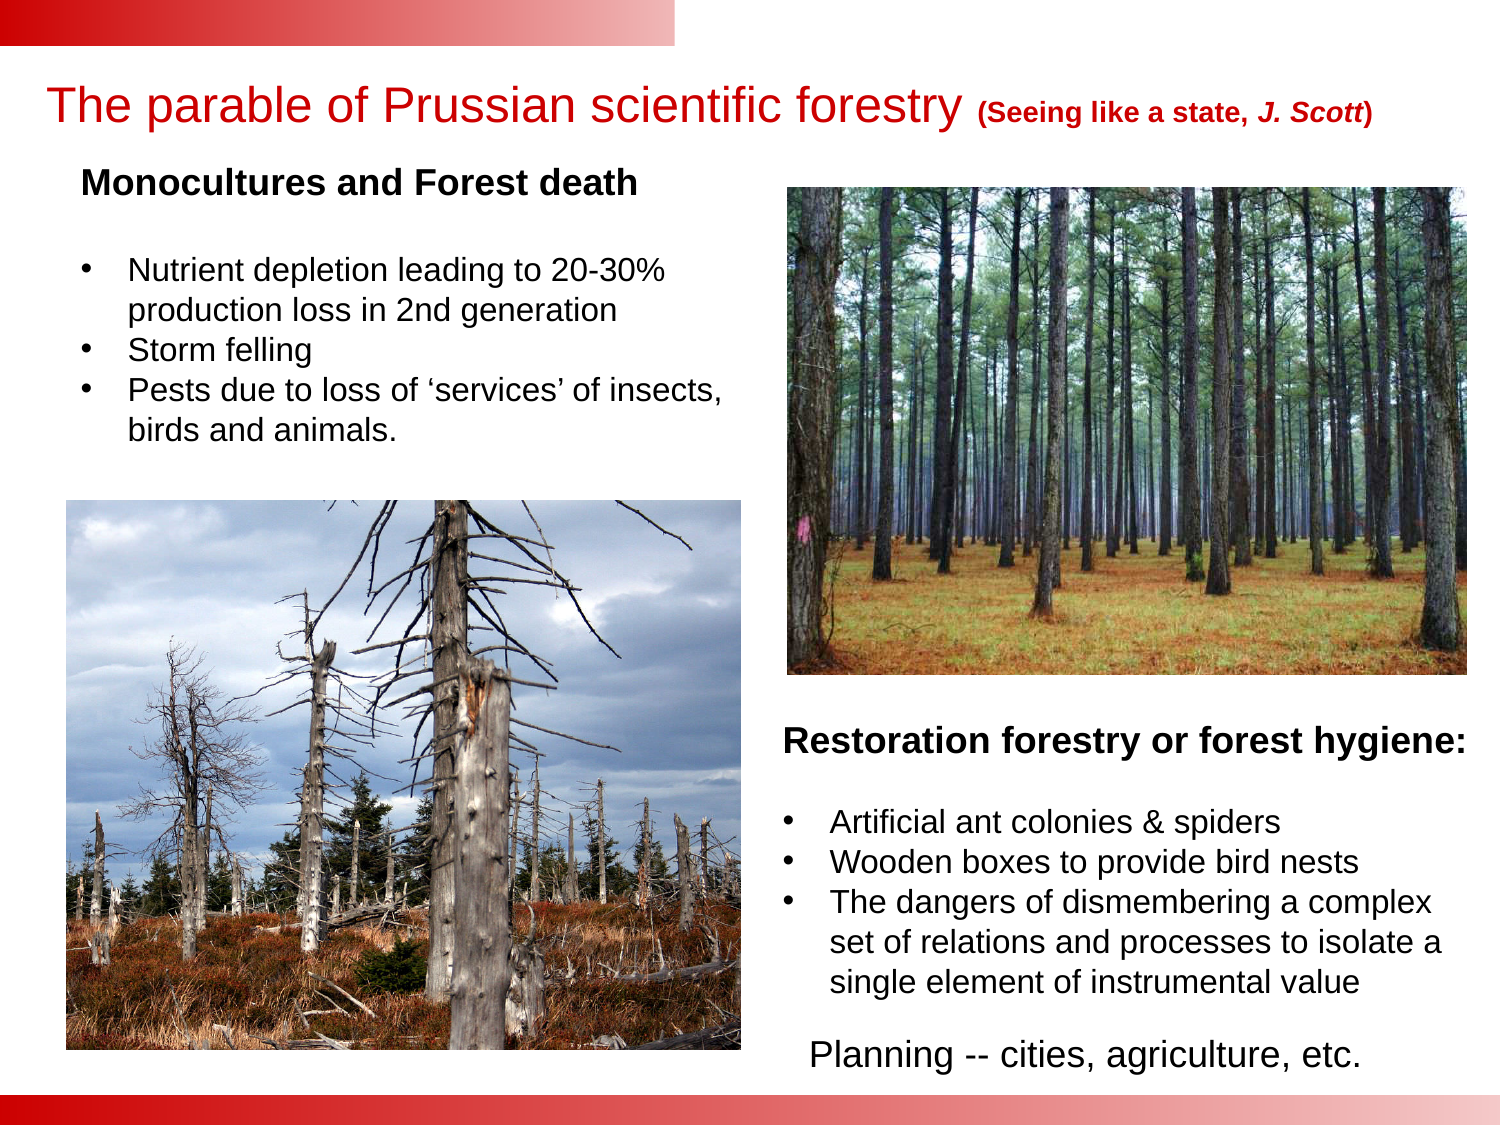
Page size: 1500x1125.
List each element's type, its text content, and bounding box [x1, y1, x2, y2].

picture [65, 499, 816, 1050]
title The parable of Prussian scientific forestry (Seeing like a state, J. Scott) [30, 43, 1413, 163]
text_box Planning -- cities, agriculture, etc. [794, 1022, 1378, 1083]
text_box Restoration forestry or forest hygiene: Artificial ant colonies & spiders Wooden boxes to provide bird nests The dangers of dismembering a complex set of relations and processes to isolate a single element of instrumental value [821, 708, 1486, 1008]
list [787, 187, 1467, 676]
text_box Monocultures and Forest death Nutrient depletion leading to 20-30% production loss in 2nd generation Storm felling Pests due to loss of ‘services’ of insects, birds and animals. [65, 150, 750, 456]
